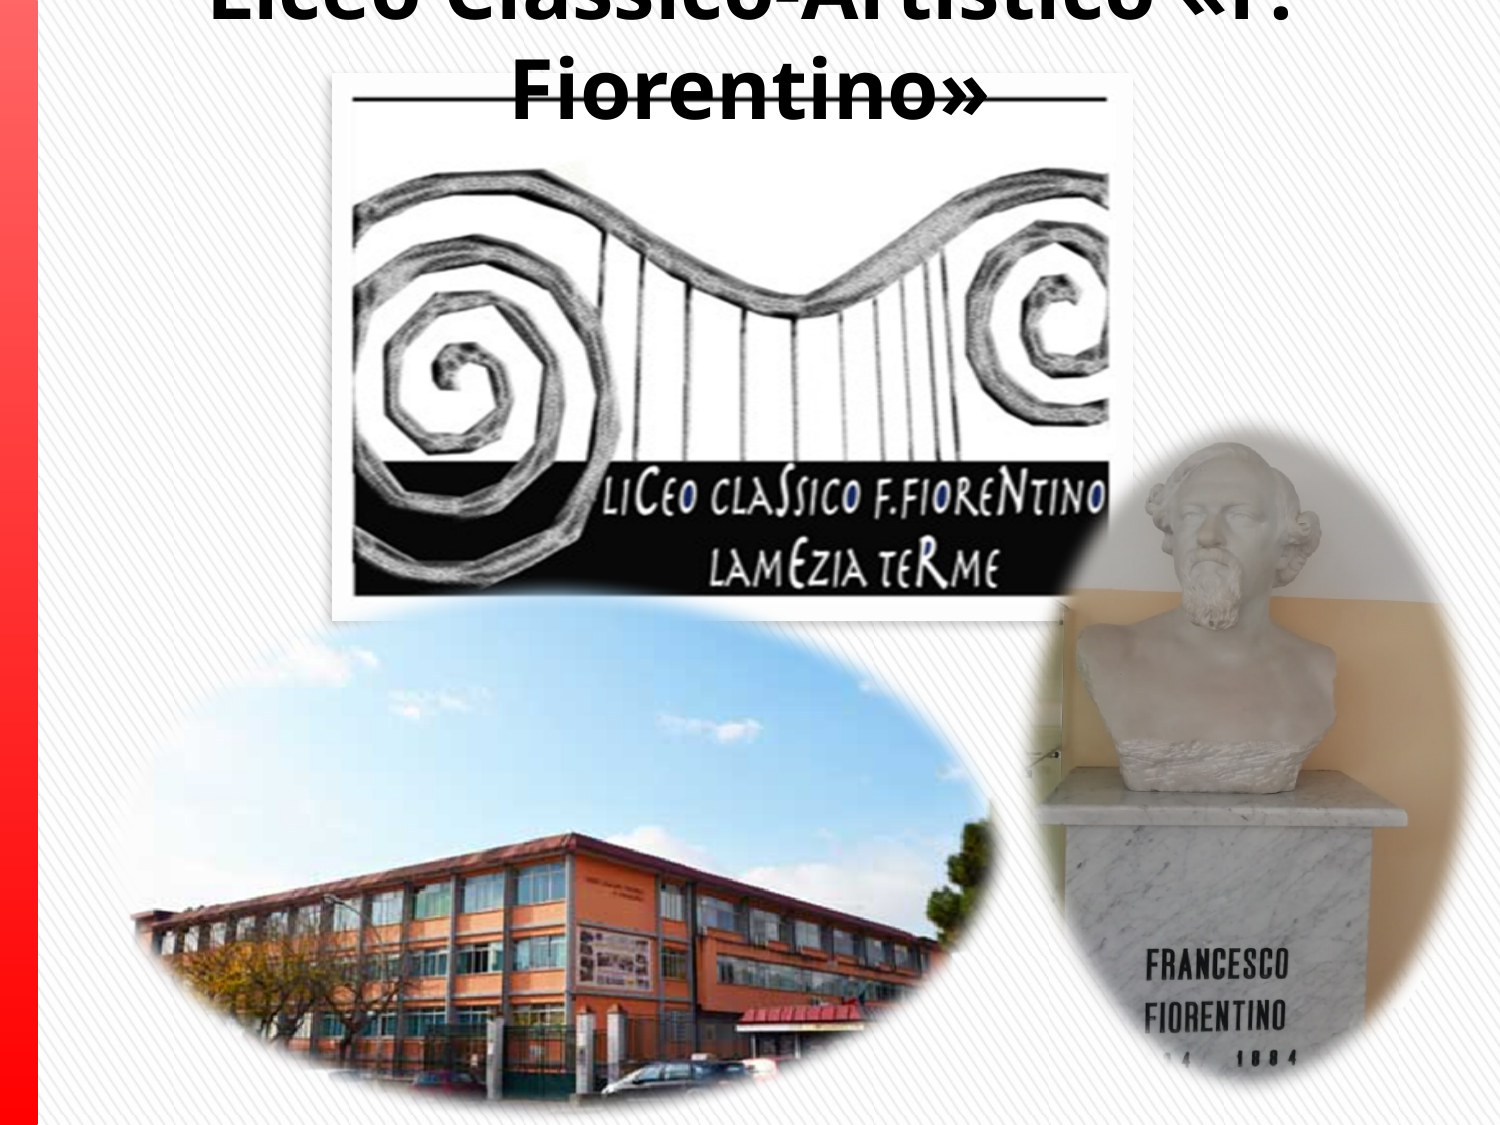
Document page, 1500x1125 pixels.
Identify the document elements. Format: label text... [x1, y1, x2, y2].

picture [91, 89, 1486, 1125]
title Liceo Classico-Artistico «F. Fiorentino» [0, 0, 1500, 244]
